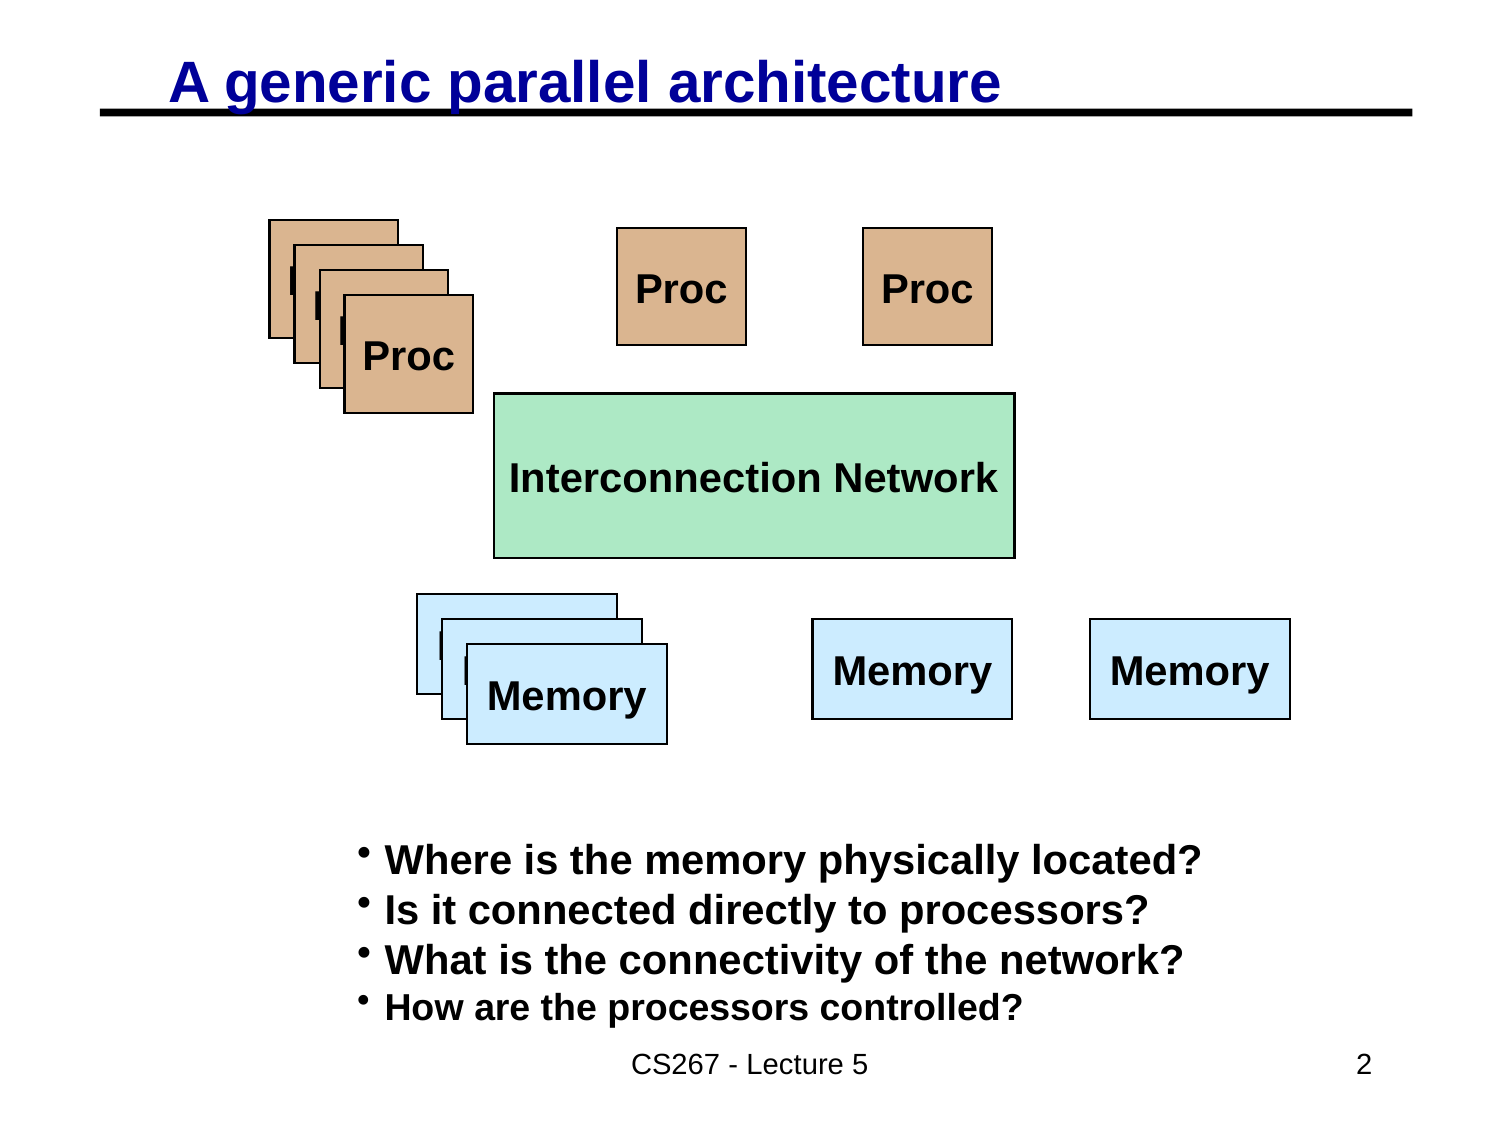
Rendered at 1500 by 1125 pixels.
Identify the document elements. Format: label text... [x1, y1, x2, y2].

text_box Proc [269, 220, 399, 338]
text_box Proc [319, 270, 449, 388]
text_box Memory [466, 643, 667, 744]
text_box Proc [863, 227, 992, 346]
footer CS267 - Lecture 5 [512, 1024, 988, 1101]
text_box Memory [416, 593, 617, 694]
slide_number 2 [1074, 1024, 1388, 1101]
text_box Proc [344, 295, 474, 413]
text_box Proc [616, 227, 746, 346]
text_box Memory [1089, 618, 1290, 719]
text_box Memory [441, 618, 642, 719]
text_box Proc [294, 245, 424, 363]
text_box Where is the memory physically located? Is it connected directly to processors? What is the connectivity of the network? How are the processors controlled? [342, 825, 1219, 1035]
text_box Memory [812, 618, 1013, 719]
text_box Interconnection Network [493, 393, 1015, 559]
title A generic parallel architecture [157, 49, 1238, 247]
